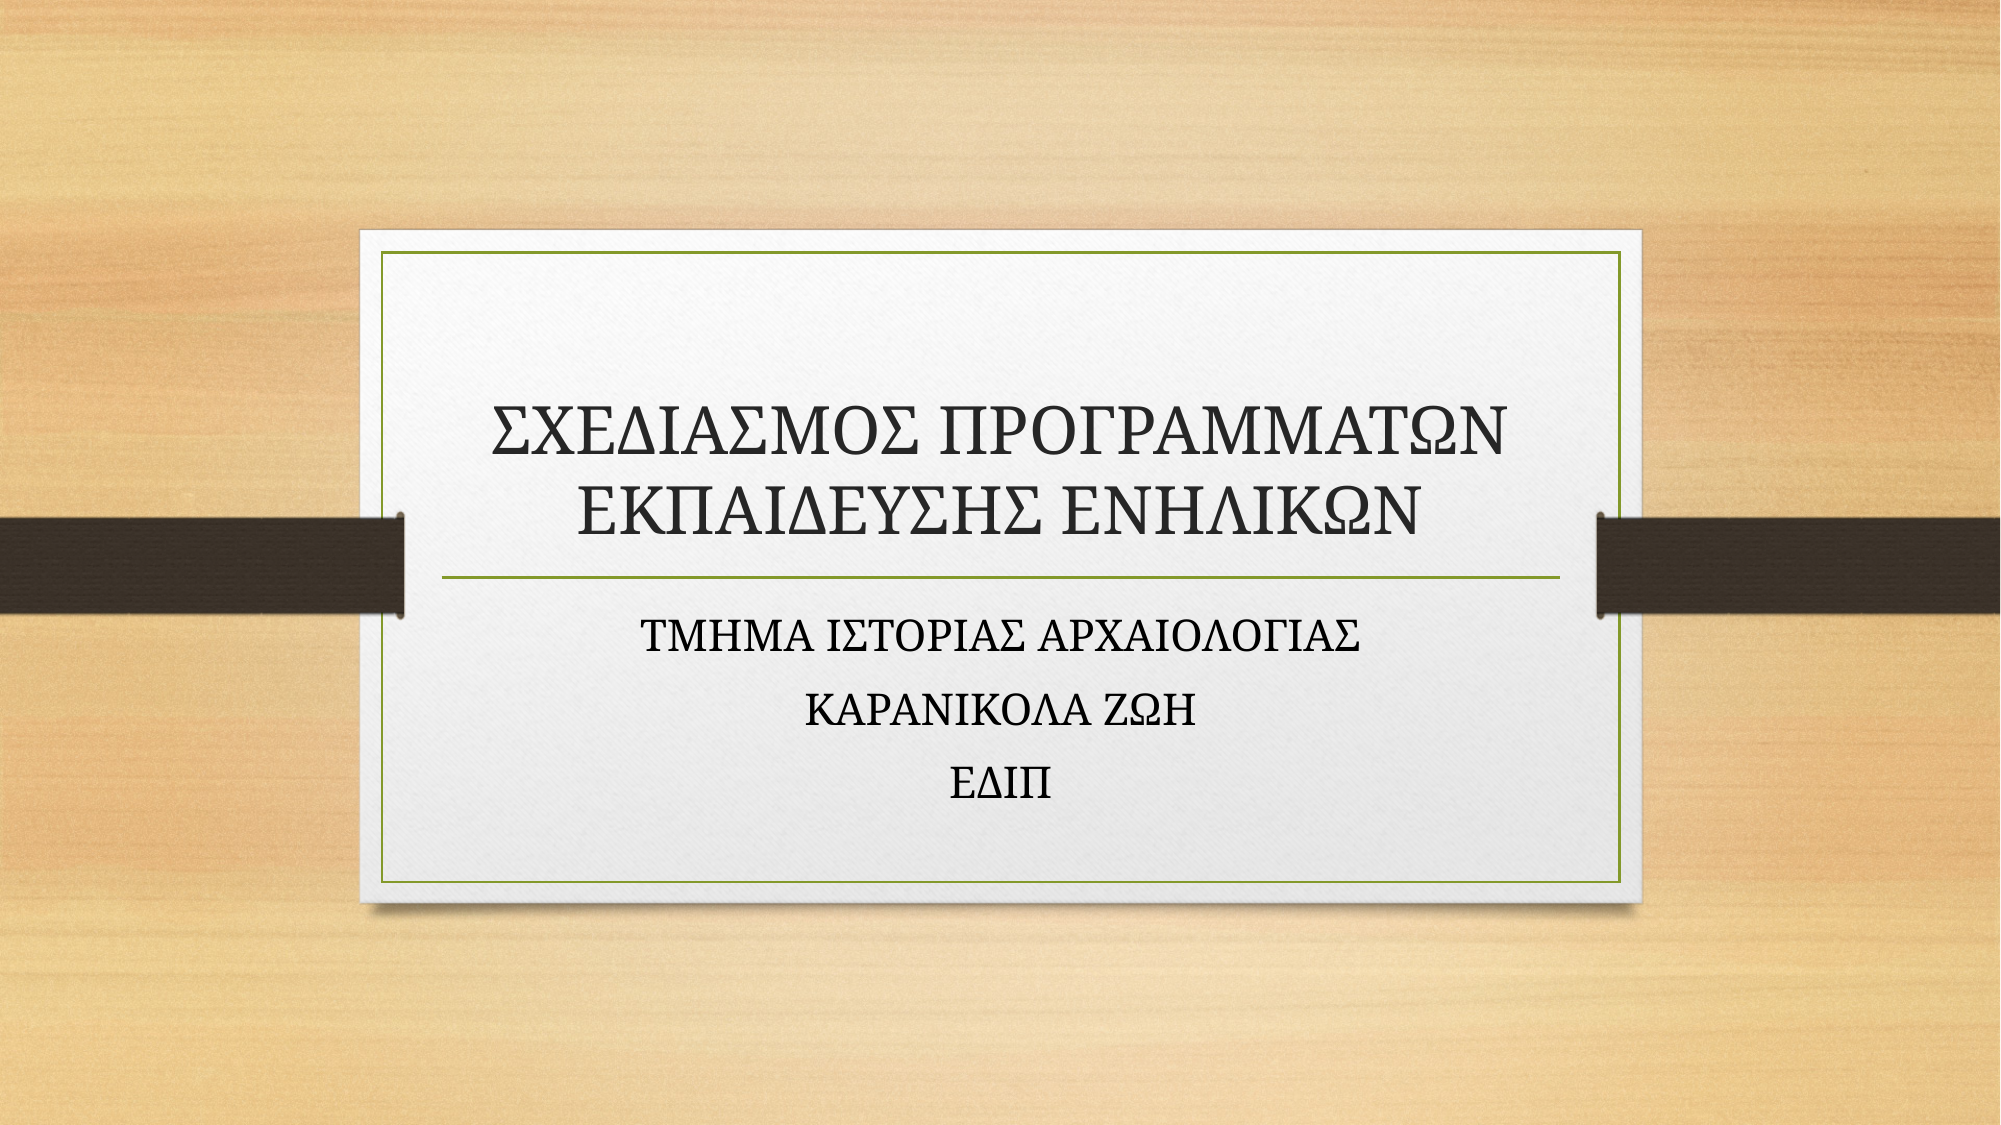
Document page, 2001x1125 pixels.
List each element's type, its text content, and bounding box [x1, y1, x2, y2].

title ΣΧΕΔΙΑΣΜΟΣ ΠΡΟΓΡΑΜΜΑΤΩΝ ΕΚΠΑΙΔΕΥΣΗΣ ΕΝΗΛΙΚΩΝ [441, 306, 1560, 556]
picture [0, 0, 2001, 1125]
subtitle ΤΜΗΜΑ ΙΣΤΟΡΙΑΣ ΑΡΧΑΙΟΛΟΓΙΑΣ ΚΑΡΑΝΙΚΟΛΑ ΖΩΗ ΕΔΙΠ [441, 600, 1560, 817]
